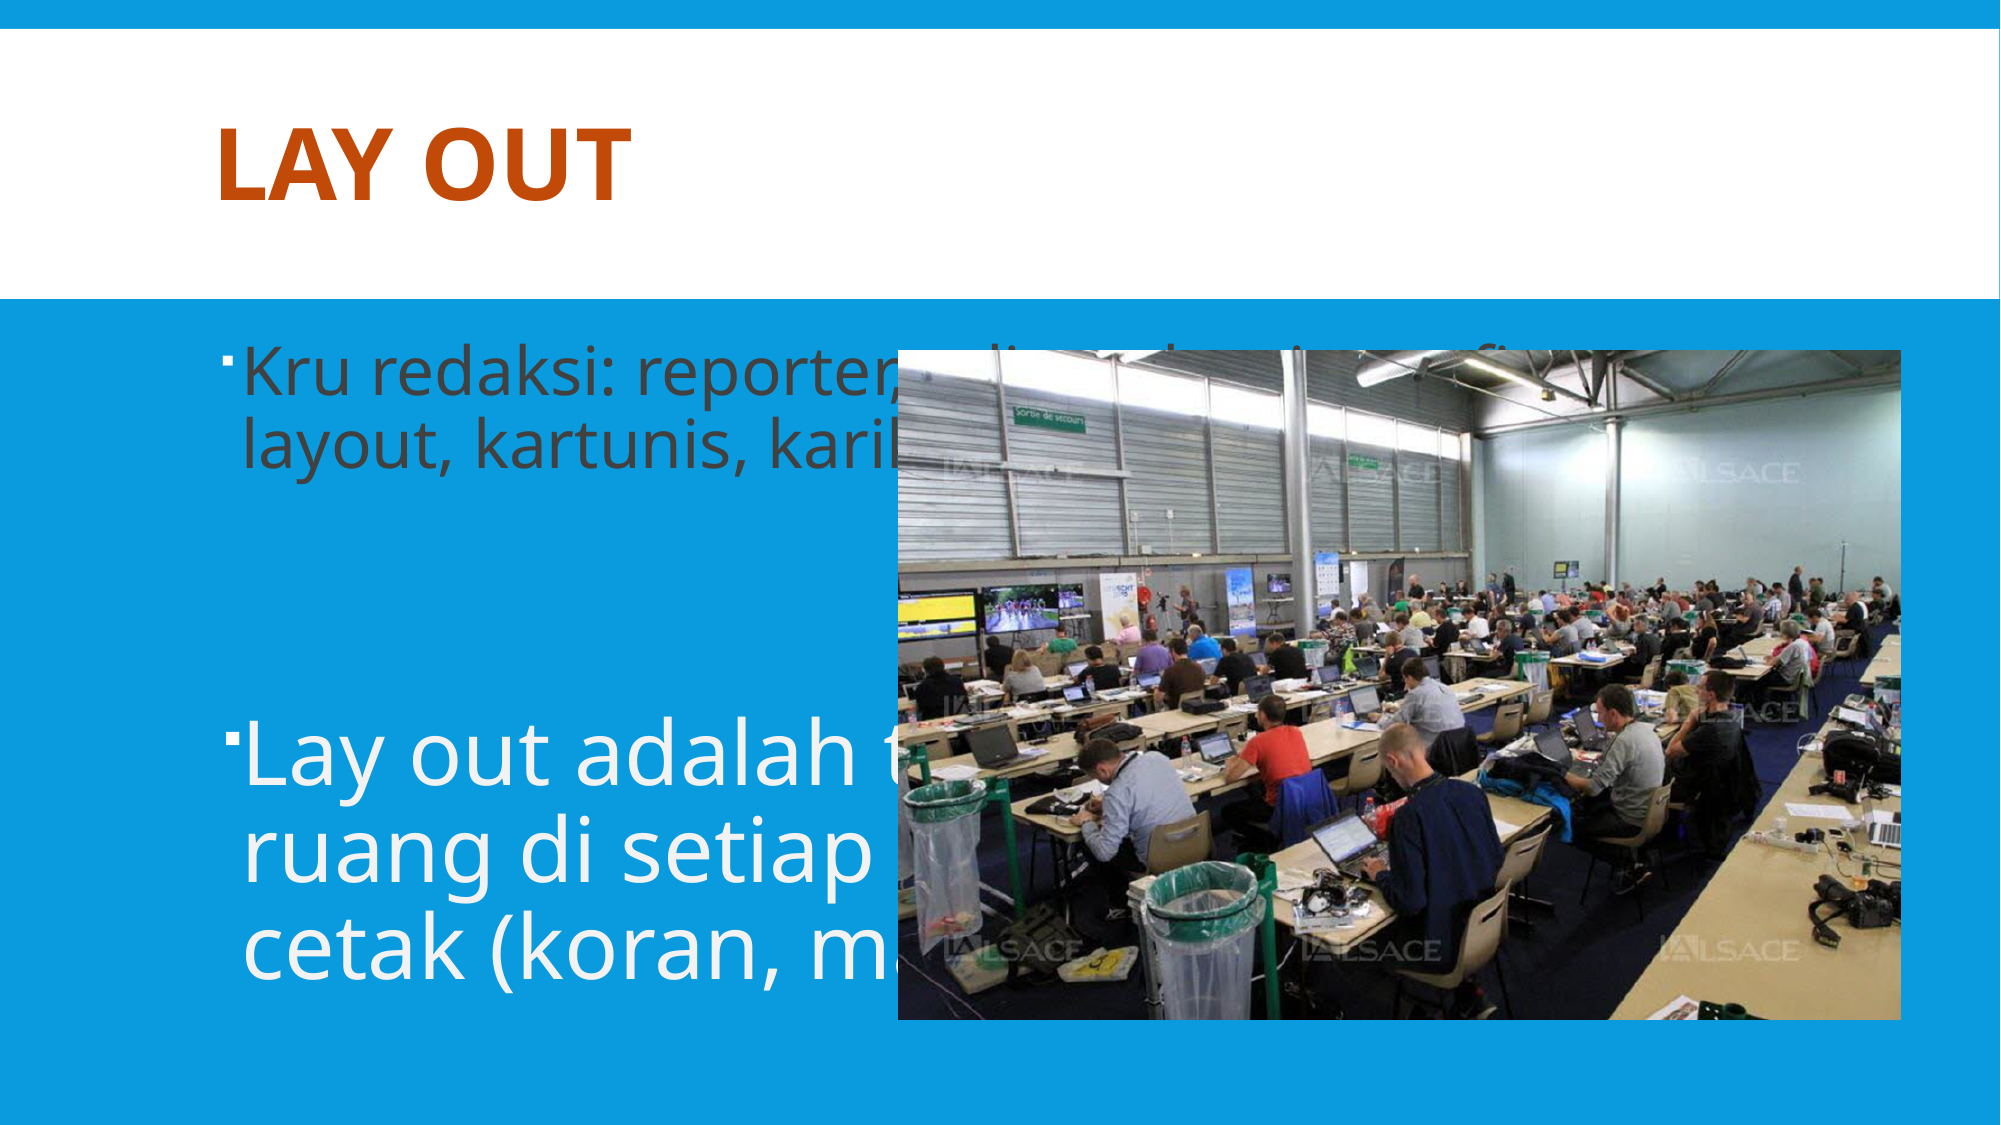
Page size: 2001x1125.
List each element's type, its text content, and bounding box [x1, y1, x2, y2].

list Kru redaksi: reporter, editor, desain grafis, layout, kartunis, karikaturis Lay out adalah tata letak atau tata ruang di setiap halaman media cetak (koran, majalah, tabloid, dll) [197, 329, 1803, 1020]
picture [897, 350, 1900, 1019]
title Lay out [197, 46, 1803, 295]
